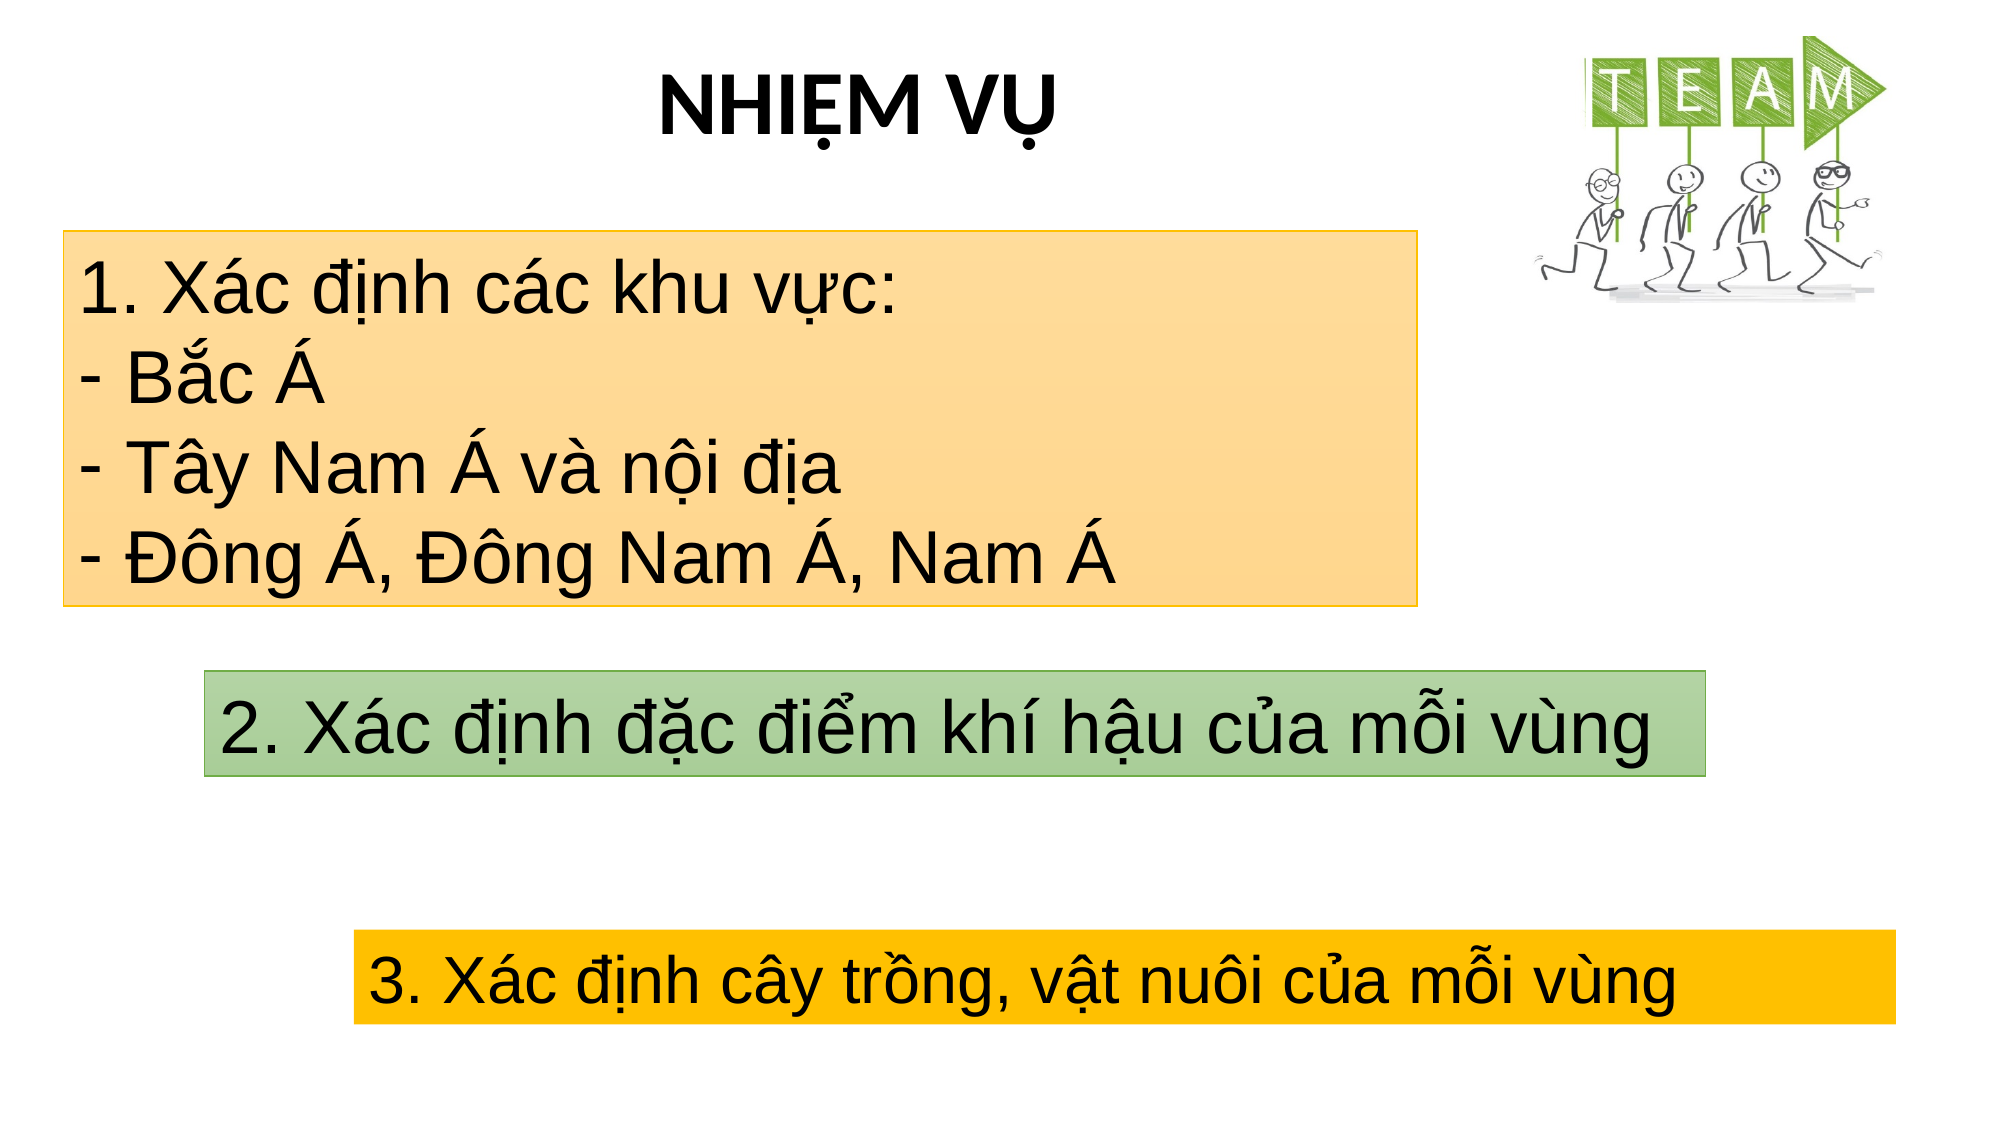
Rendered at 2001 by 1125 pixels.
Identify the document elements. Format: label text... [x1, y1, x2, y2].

text_box NHIỆM VỤ [149, 36, 1507, 159]
picture [1508, 36, 1936, 304]
text_box 1. Xác định các khu vực: Bắc Á Tây Nam Á và nội địa Đông Á, Đông Nam Á, Nam Á [63, 230, 1417, 606]
text_box 3. Xác định cây trồng, vật nuôi của mỗi vùng [353, 929, 1896, 1025]
text_box 2. Xác định đặc điểm khí hậu của mỗi vùng [204, 671, 1706, 777]
